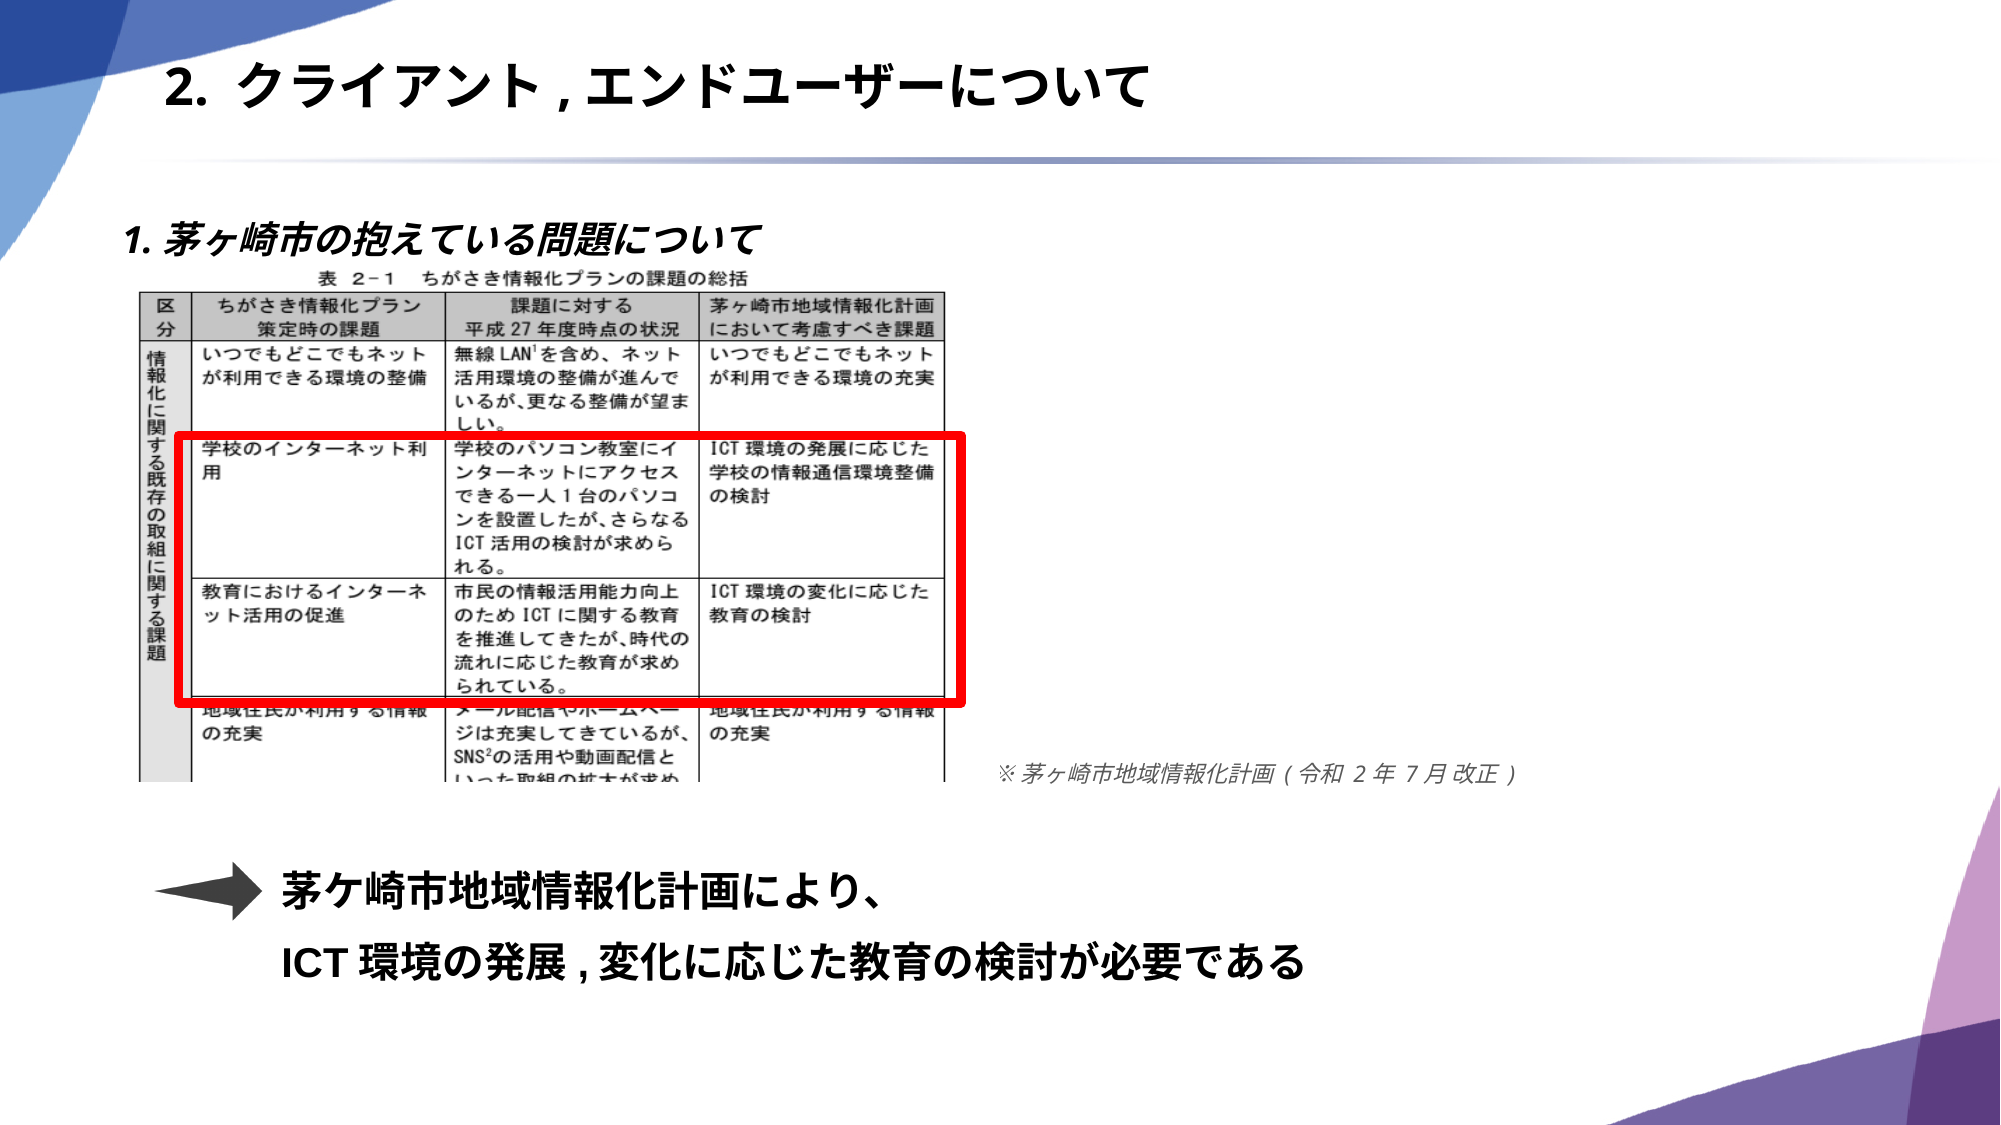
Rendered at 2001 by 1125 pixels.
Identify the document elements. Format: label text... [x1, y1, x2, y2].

picture [0, 0, 2000, 1125]
text_box 茅ケ崎市地域情報化計画により、 ICT環境の発展,変化に応じた教育の検討が必要である [266, 857, 1783, 1034]
title 2. クライアント,エンドユーザーについて [149, 19, 1783, 150]
text_box ※茅ヶ崎市地域情報化計画 (令和 2年 7月 改正 ) [977, 751, 1730, 811]
list 1.茅ヶ崎市の抱えている問題について [107, 208, 1268, 268]
